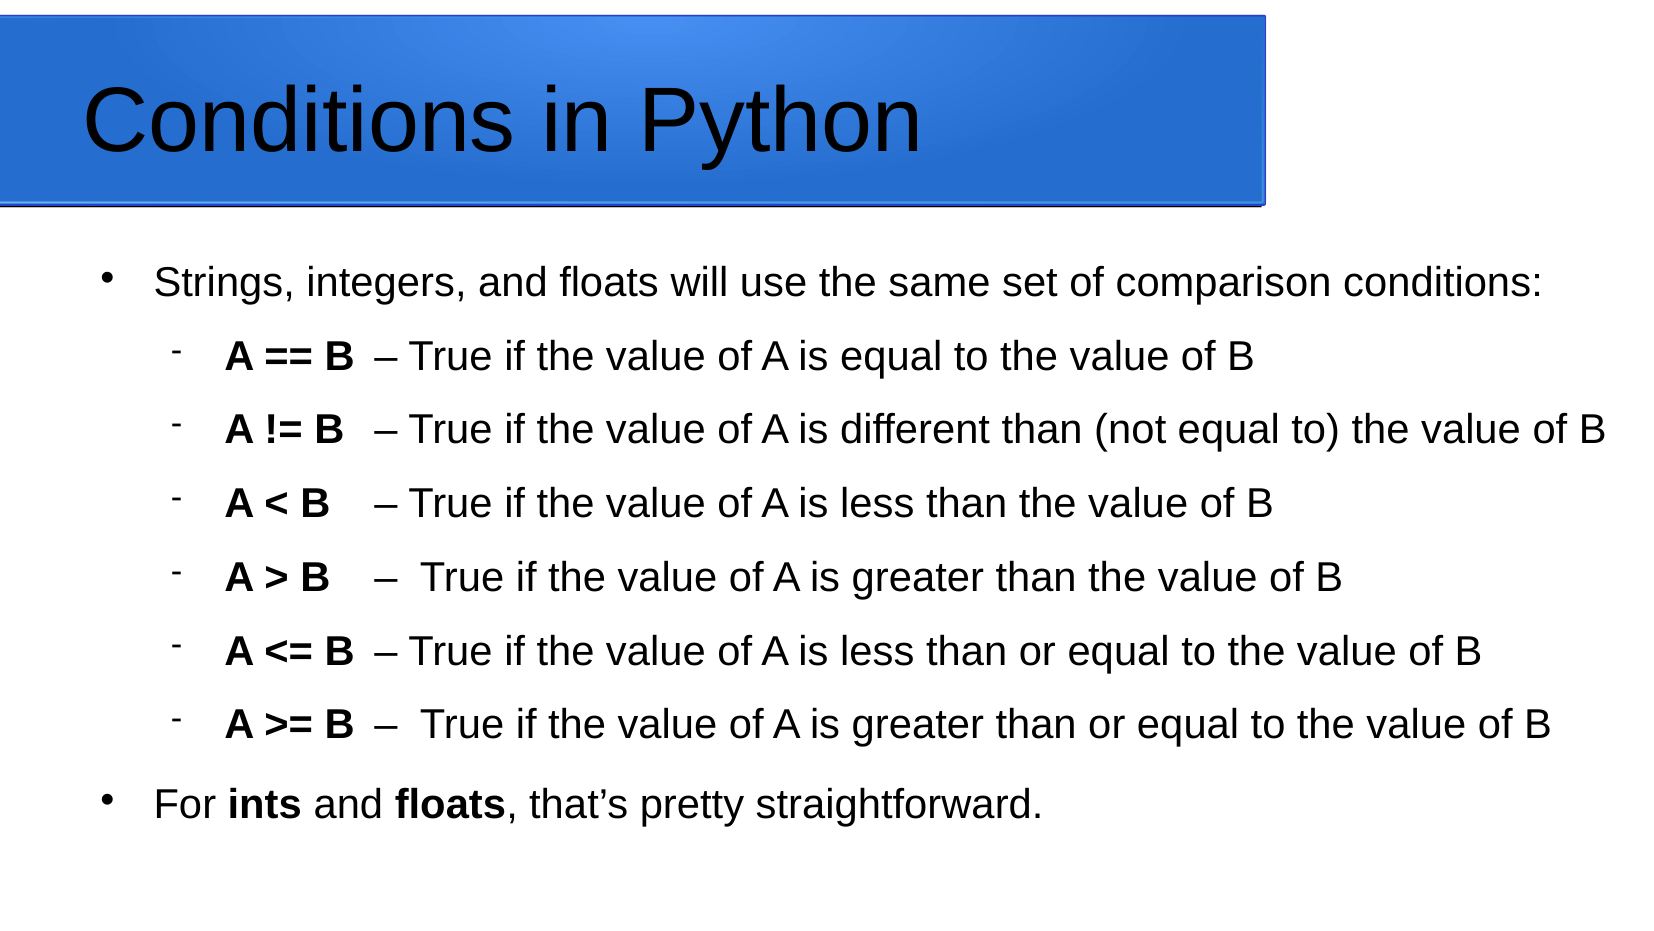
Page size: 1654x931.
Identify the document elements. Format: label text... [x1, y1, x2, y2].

picture [0, 13, 1269, 211]
text_box Conditions in Python [82, 37, 1571, 193]
text_box Strings, integers, and floats will use the same set of comparison conditions: A == B – True if the value of A is equal to the value of B A != B – True if the value of A is different than (not equal to) the value of B A < B – True if the value of A is less than the value of B A > B – True if the value of A is greater than the value of B A <= B – True if the value of A is less than or equal to the value of B A >= B – True if the value of A is greater than or equal to the value of B For ints and floats, that’s pretty straightforward. [82, 254, 1627, 875]
